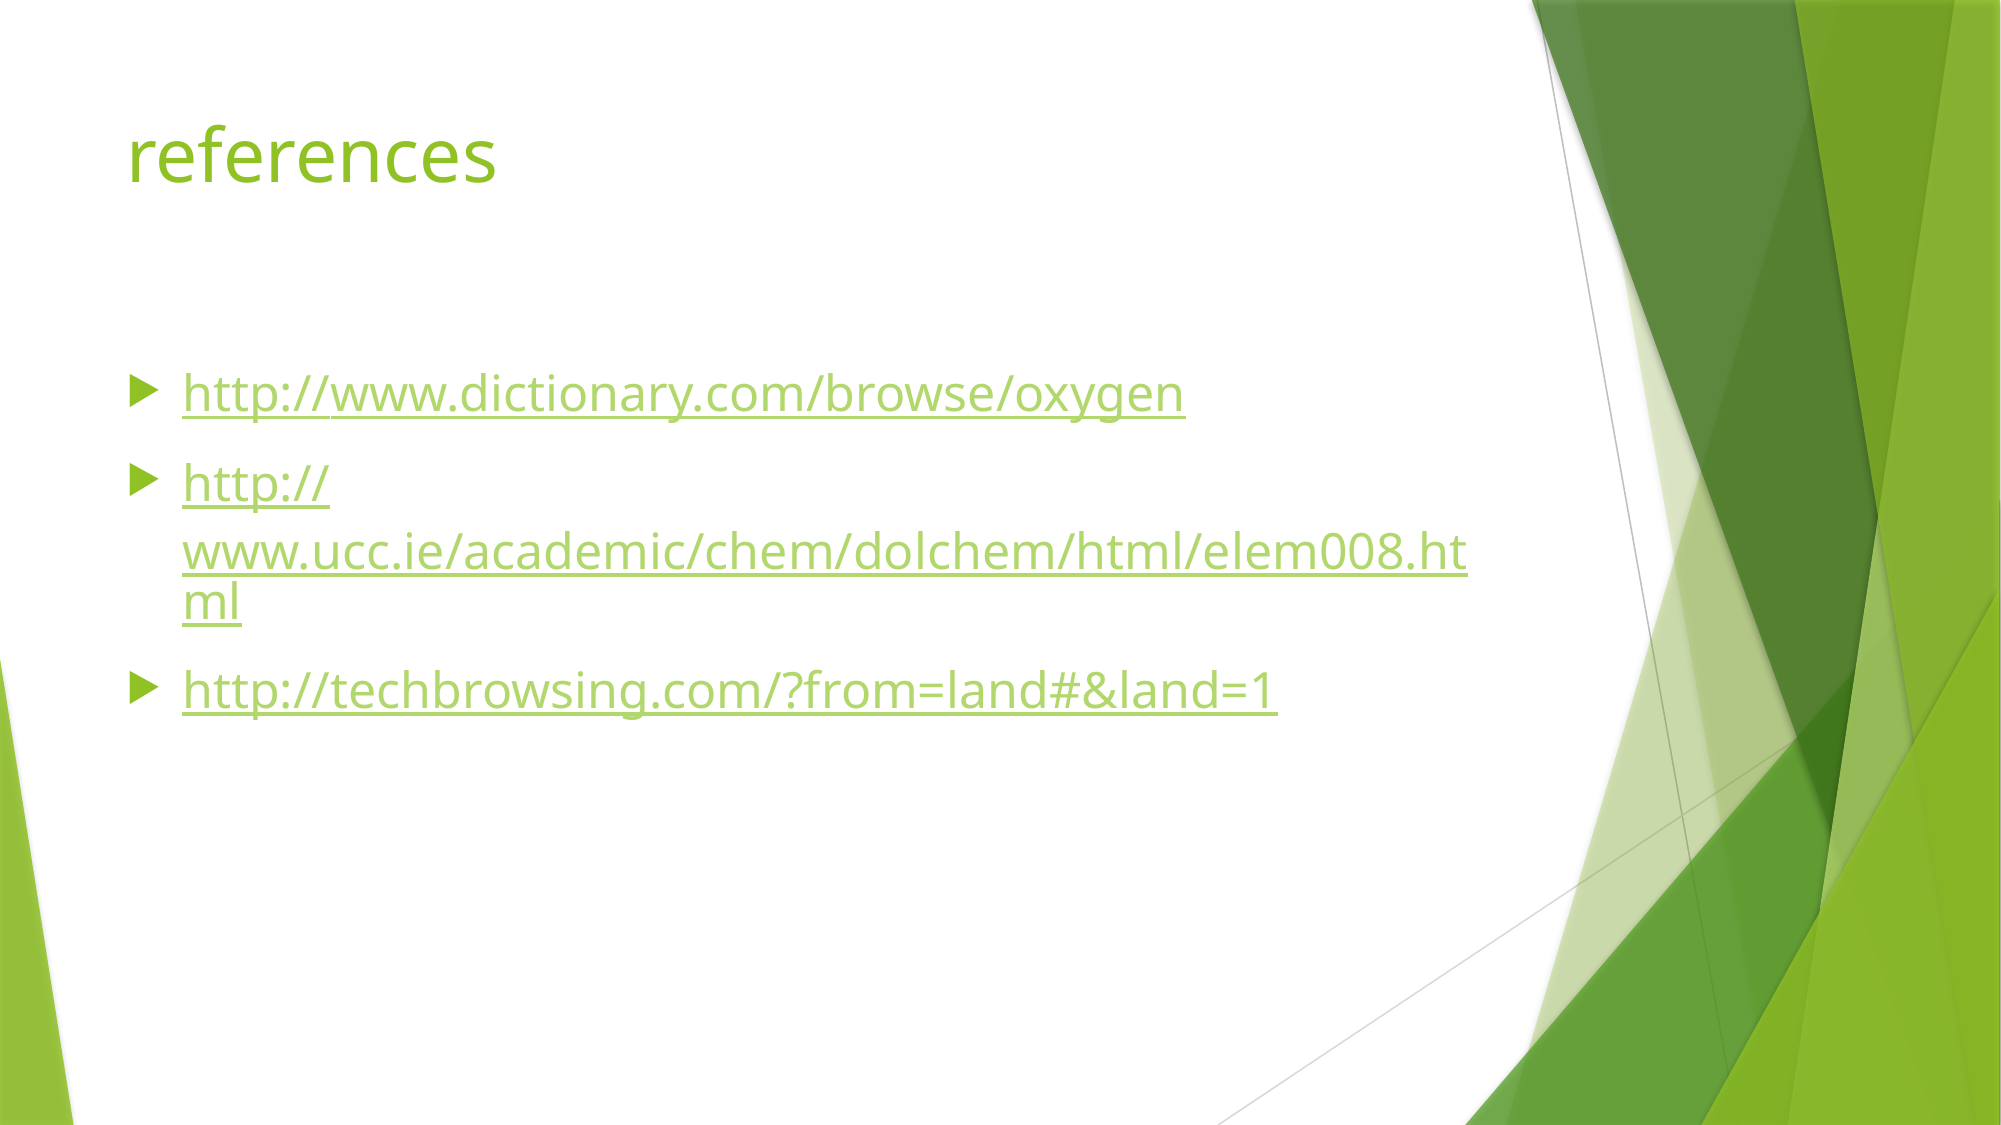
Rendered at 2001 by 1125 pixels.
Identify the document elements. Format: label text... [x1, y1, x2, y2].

title references [111, 99, 1522, 317]
list http://www.dictionary.com/browse/oxygen http://www.ucc.ie/academic/chem/dolchem/html/elem008.html http://techbrowsing.com/?from=land#&land=1 [111, 354, 1522, 992]
